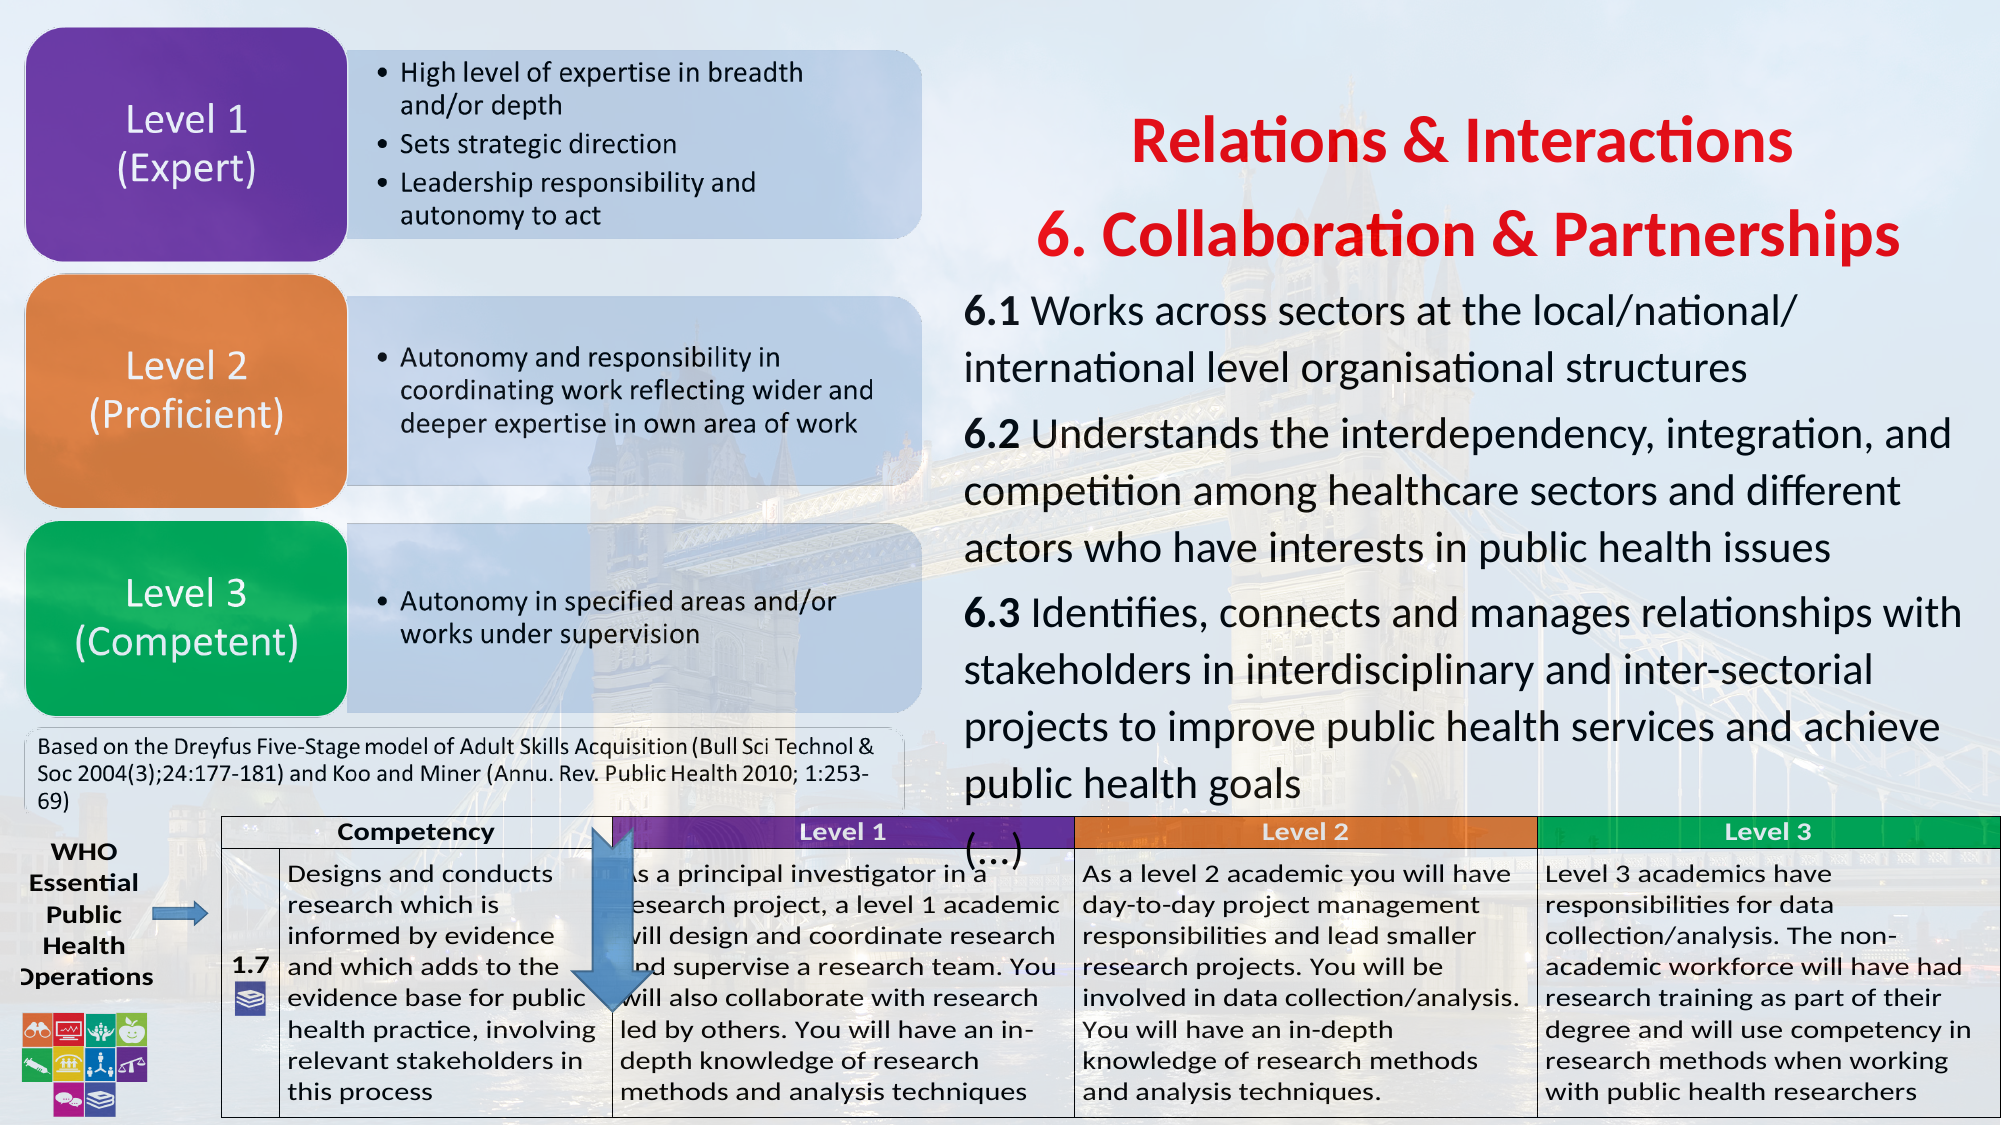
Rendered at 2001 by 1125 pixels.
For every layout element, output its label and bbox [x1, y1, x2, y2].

text_box [0, 0, 2000, 1125]
picture [20, 26, 2000, 1125]
